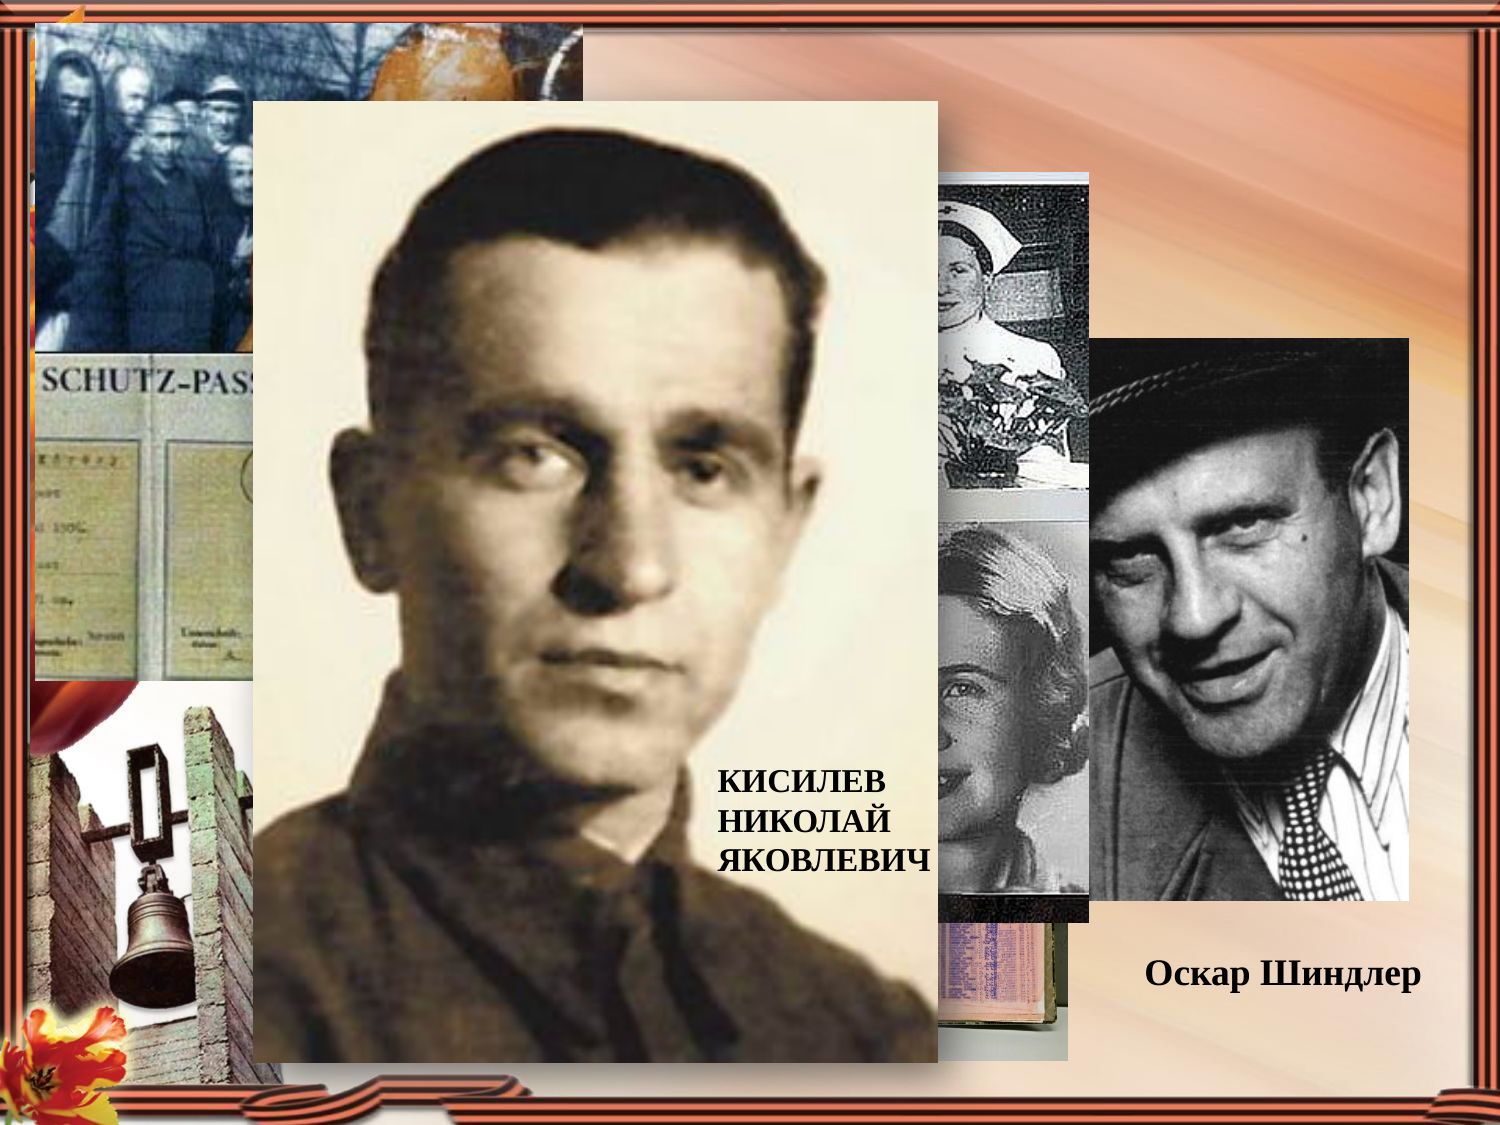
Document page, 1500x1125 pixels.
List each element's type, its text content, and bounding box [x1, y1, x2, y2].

text_box Рауль Валленберг — [620, 78, 1169, 253]
picture [0, 0, 1500, 1125]
text_box Оскар Шиндлер [1129, 940, 1438, 1001]
